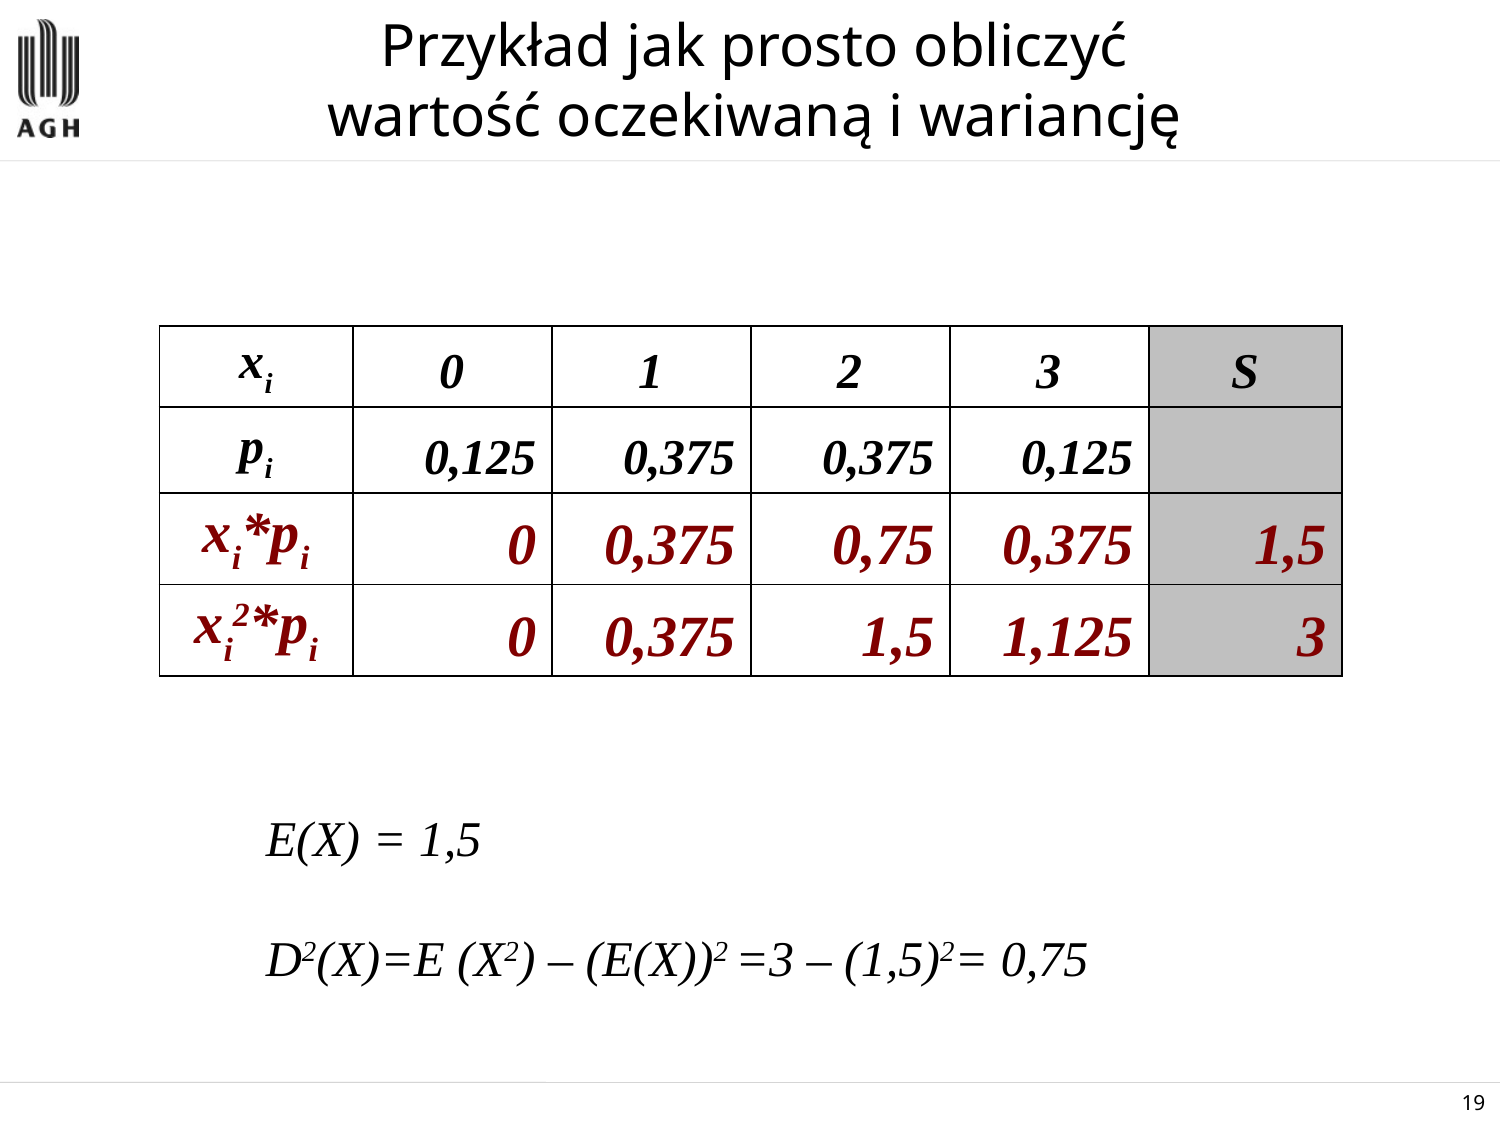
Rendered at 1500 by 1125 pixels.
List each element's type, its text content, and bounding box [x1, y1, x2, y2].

table_cell 0,375 [752, 408, 949, 492]
table_cell 1,5 [1150, 494, 1341, 584]
table_cell 0,75 [752, 494, 949, 584]
table_header 1 [553, 327, 750, 406]
table_cell pi [160, 408, 352, 492]
table_header xi [160, 327, 352, 406]
table_header 3 [951, 327, 1148, 406]
table_header 0 [354, 327, 551, 406]
table_cell 1,125 [951, 585, 1148, 675]
table_header 2 [752, 327, 949, 406]
table_cell 0,375 [951, 494, 1148, 584]
table_cell 0 [354, 494, 551, 584]
table_cell 0,375 [553, 494, 750, 584]
table_cell xi*pi [160, 494, 352, 584]
table_cell xi2*pi [160, 585, 352, 675]
text_box E(X) = 1,5 D2(X)=E (X2) – (E(X))2 =3 – (1,5)2= 0,75 [251, 798, 1104, 1054]
table_cell 0,375 [553, 585, 750, 675]
table_header S [1150, 327, 1341, 406]
table_cell [1150, 408, 1341, 492]
picture [17, 19, 79, 138]
table_cell 0,375 [553, 408, 750, 492]
table_cell 0,125 [951, 408, 1148, 492]
table_cell 0 [354, 585, 551, 675]
title Przykład jak prosto obliczyć wartość oczekiwaną i wariancję [147, 30, 1377, 126]
table_cell 3 [1150, 585, 1341, 675]
table_cell 0,125 [354, 408, 551, 492]
table_cell 1,5 [752, 585, 949, 675]
